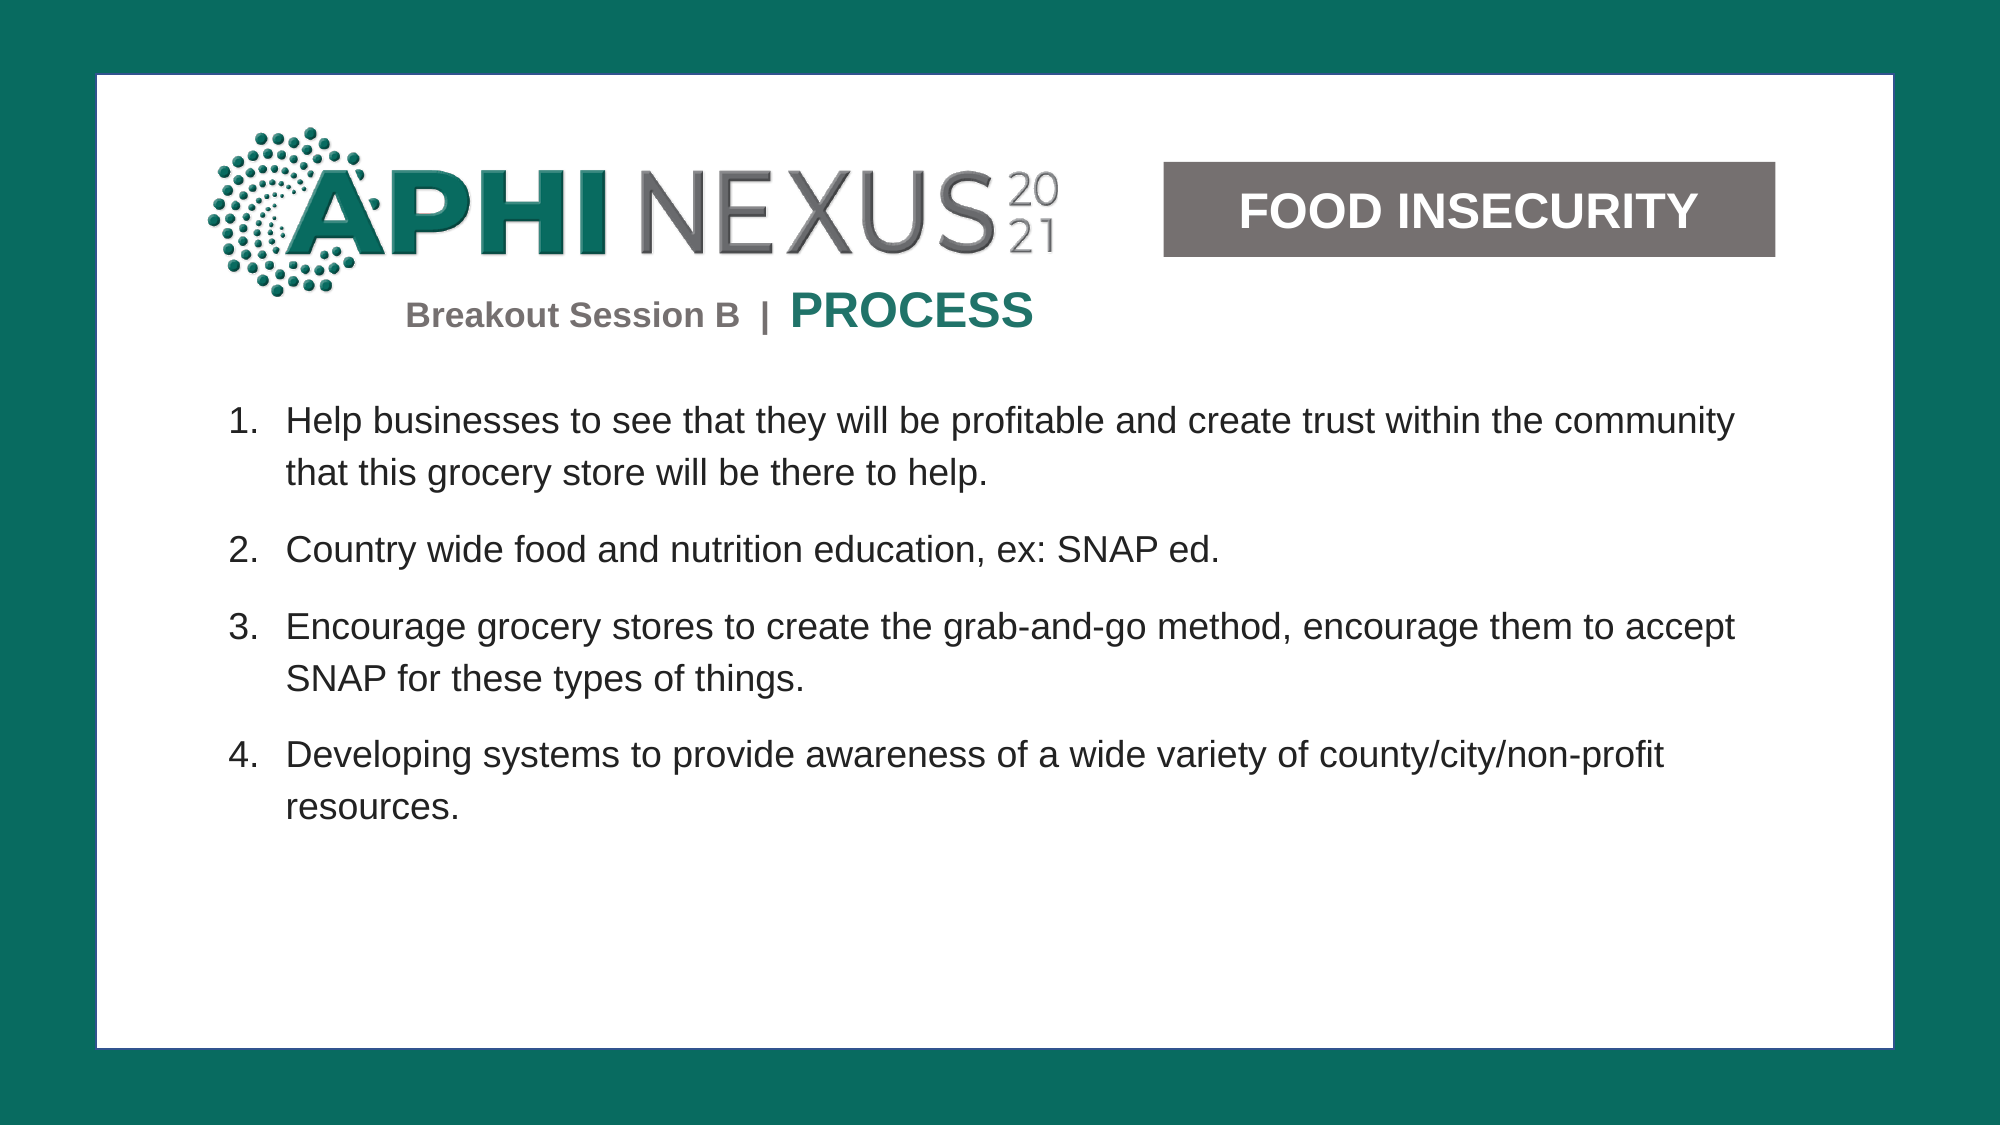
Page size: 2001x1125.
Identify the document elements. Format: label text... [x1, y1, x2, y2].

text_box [1163, 161, 1776, 258]
text_box Help businesses to see that they will be profitable and create trust within the community that this grocery store will be there to help. Country wide food and nutrition education, ex: SNAP ed. Encourage grocery stores to create the grab-and-go method, encourage them to accept SNAP for these types of things. Developing systems to provide awareness of a wide variety of county/city/non-profit resources. [195, 382, 1796, 948]
text_box [95, 74, 1894, 1050]
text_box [174, 110, 1090, 346]
